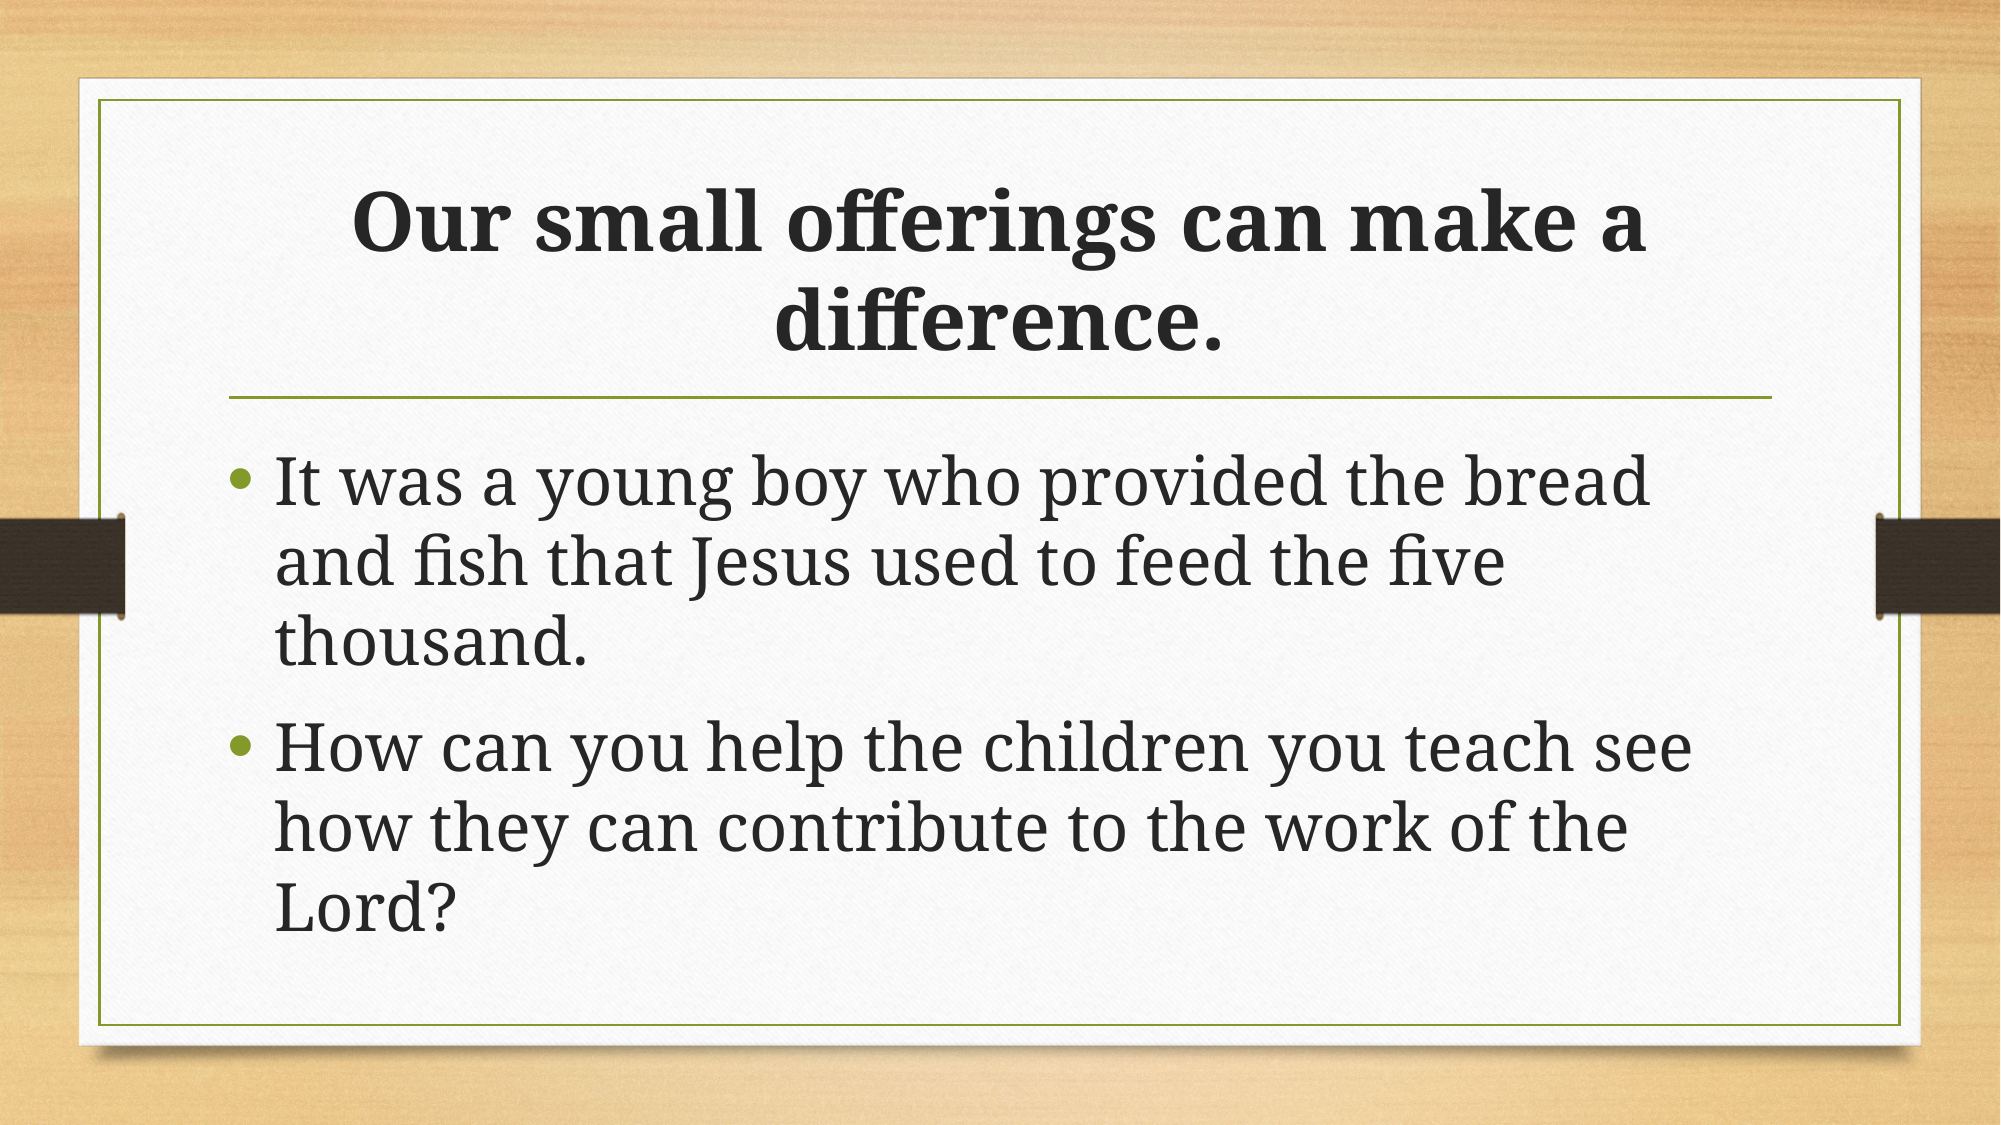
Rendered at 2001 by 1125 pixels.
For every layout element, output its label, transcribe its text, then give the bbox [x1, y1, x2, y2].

picture [0, 0, 2001, 1125]
title Our small offerings can make a difference. [212, 161, 1788, 375]
list It was a young boy who provided the bread and fish that Jesus used to feed the five thousand. How can you help the children you teach see how they can contribute to the work of the Lord? [212, 419, 1788, 964]
